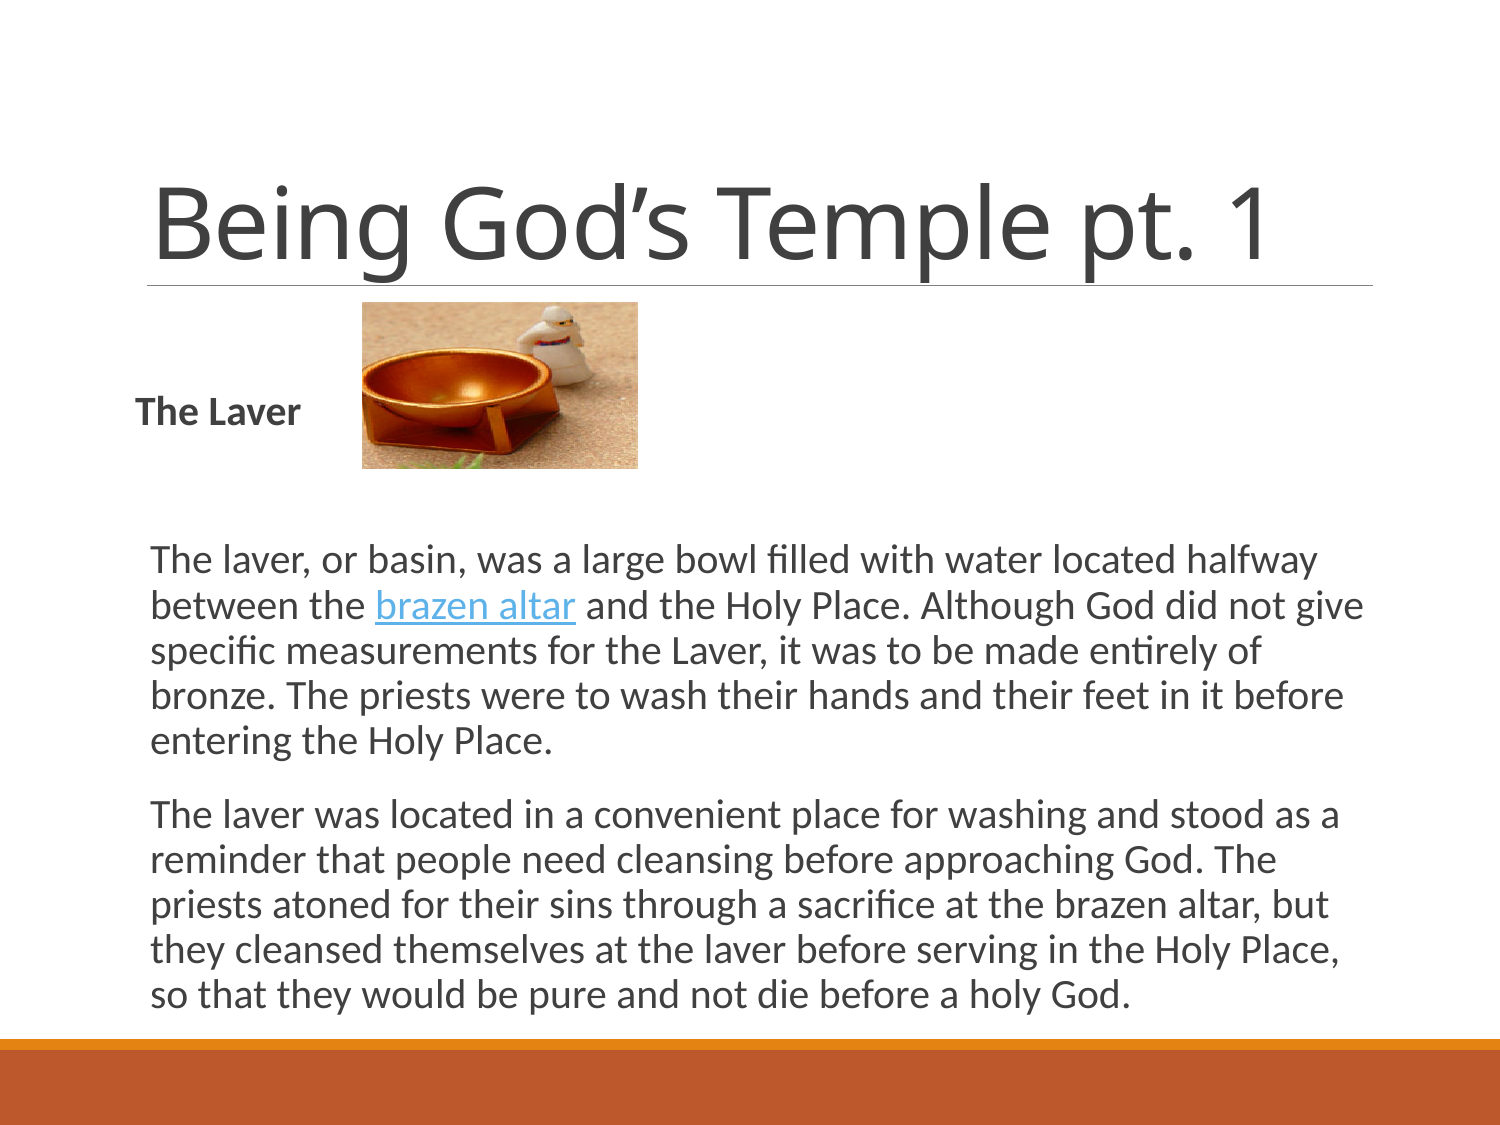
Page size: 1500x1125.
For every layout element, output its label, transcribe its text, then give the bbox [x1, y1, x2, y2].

list The Laver The laver, or basin, was a large bowl filled with water located halfway between the brazen altar and the Holy Place. Although God did not give specific measurements for the Laver, it was to be made entirely of bronze. The priests were to wash their hands and their feet in it before entering the Holy Place. The laver was located in a convenient place for washing and stood as a reminder that people need cleansing before approaching God. The priests atoned for their sins through a sacrifice at the brazen altar, but they cleansed themselves at the laver before serving in the Holy Place, so that they would be pure and not die before a holy God. [135, 302, 1373, 1038]
picture [361, 302, 638, 469]
title Being God’s Temple pt. 1 [135, 58, 1373, 288]
